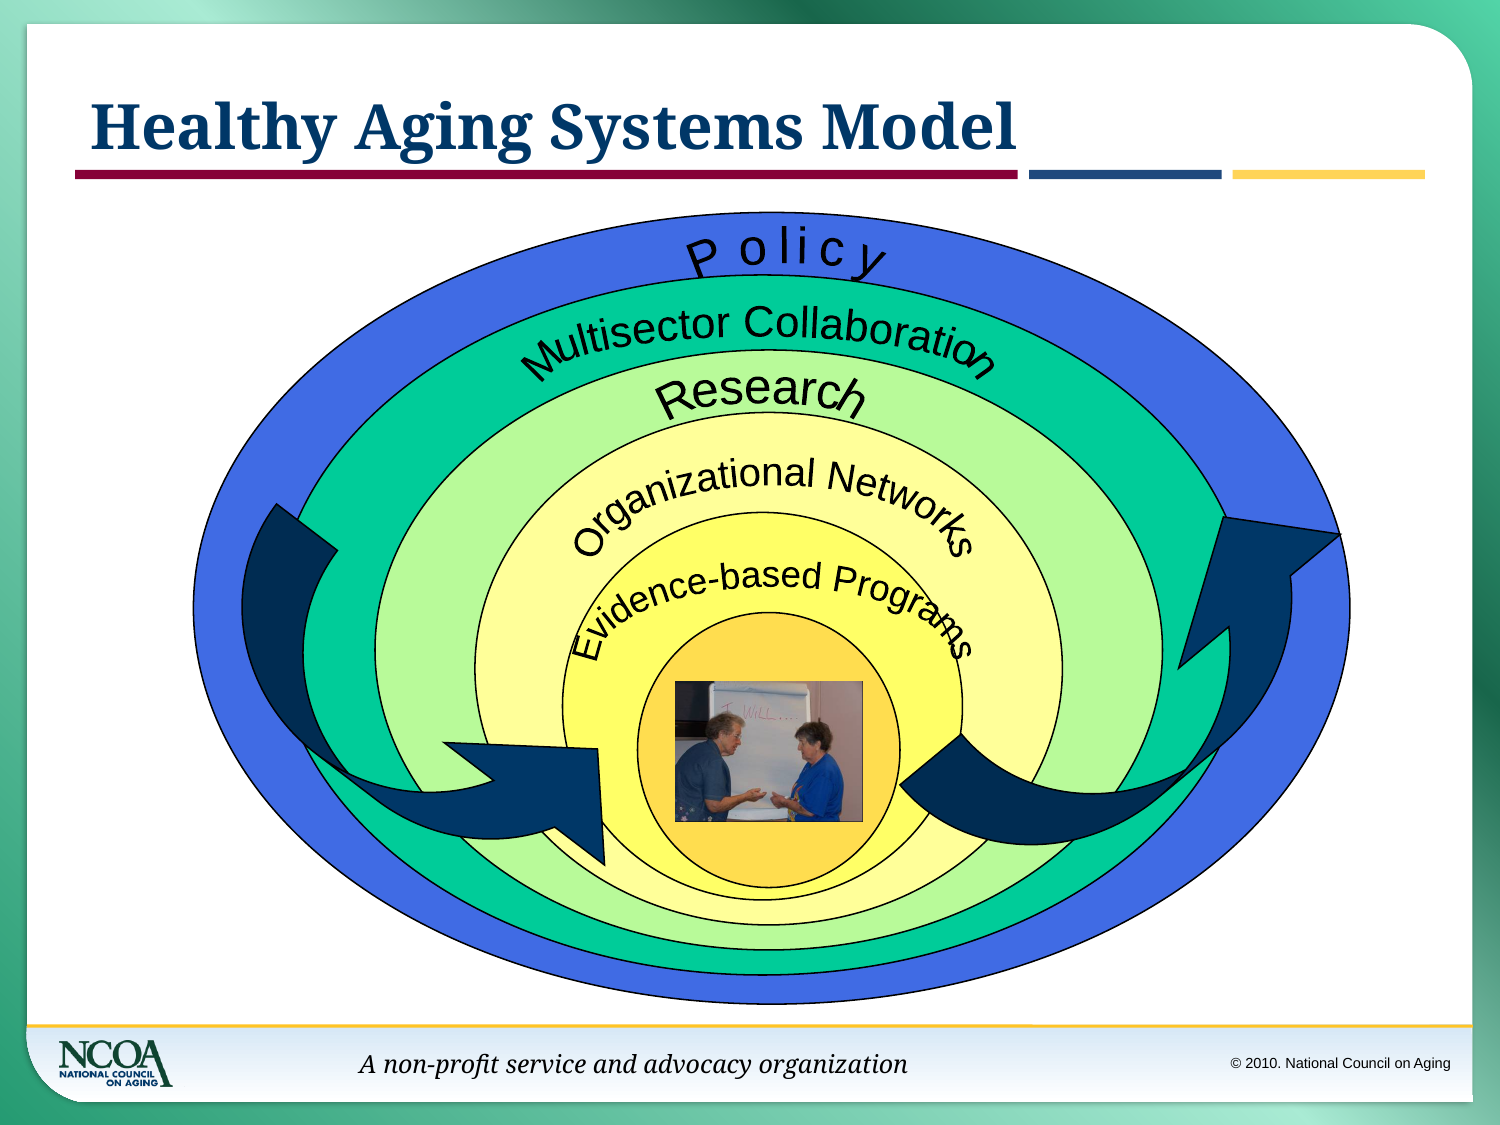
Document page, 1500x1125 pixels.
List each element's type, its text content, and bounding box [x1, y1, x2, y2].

text_box [899, 516, 1341, 845]
text_box [193, 212, 1350, 1005]
picture [0, 0, 1500, 1125]
text_box [460, 832, 1074, 950]
text_box [474, 412, 1063, 783]
text_box [375, 349, 1163, 793]
text_box [242, 503, 605, 866]
text_box [304, 745, 1219, 976]
text_box [542, 814, 988, 925]
text_box [297, 274, 1230, 792]
text_box [637, 612, 901, 888]
text_box [562, 512, 963, 900]
title Healthy Aging Systems Model [74, 52, 1426, 171]
